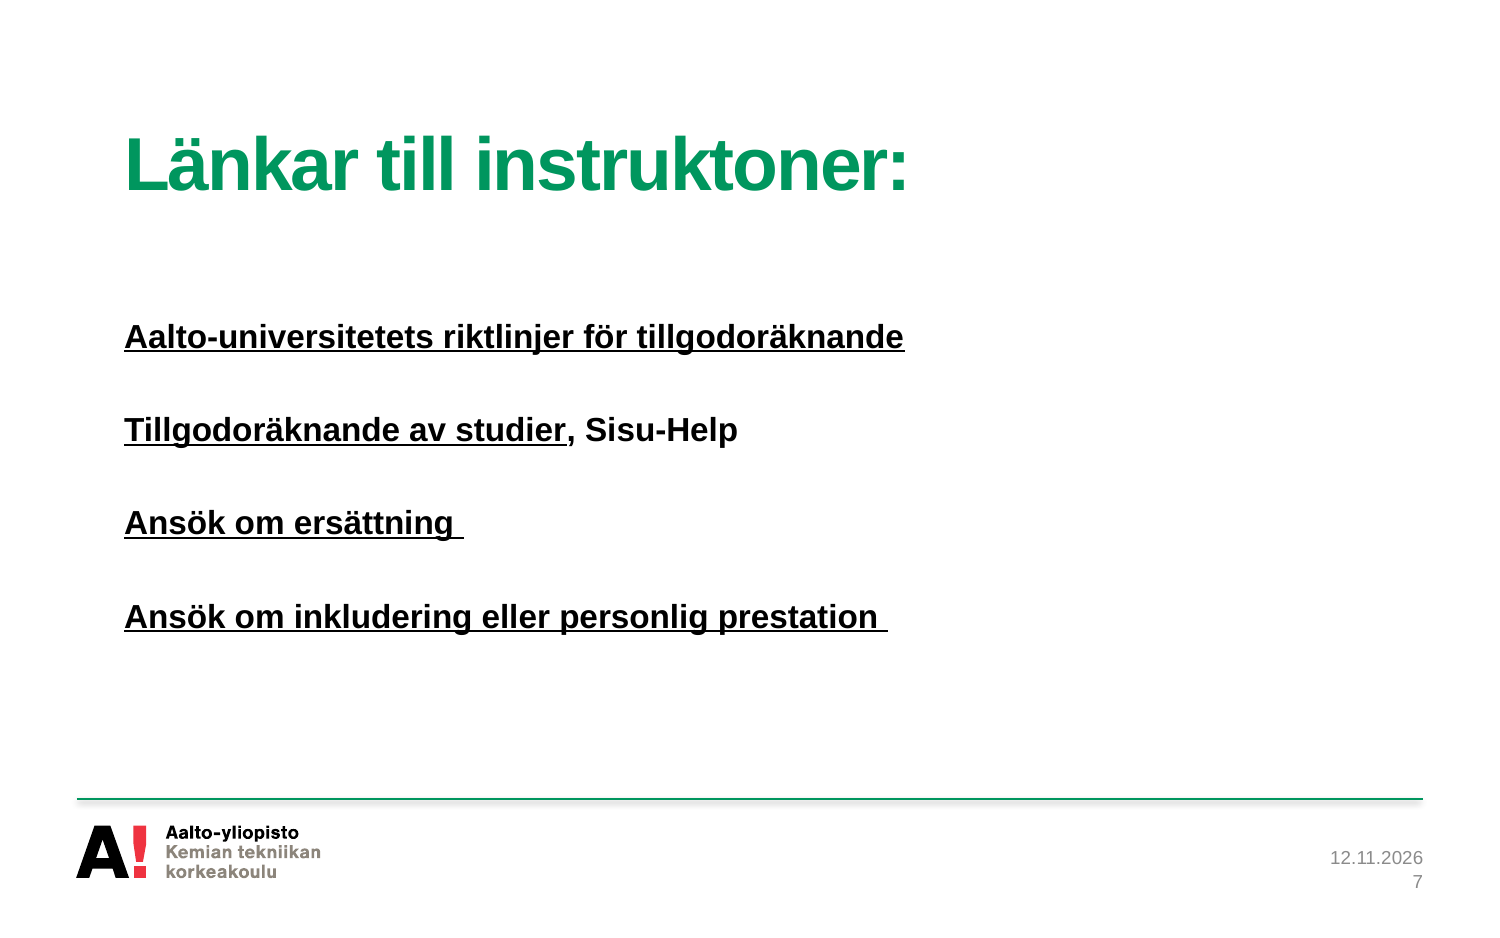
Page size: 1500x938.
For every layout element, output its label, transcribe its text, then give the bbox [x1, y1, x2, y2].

list Aalto-universitetets riktlinjer för tillgodoräknande Tillgodoräknande av studier, Sisu-Help Ansök om ersättning Ansök om inkludering eller personlig prestation [124, 315, 1471, 755]
slide_number 7 [829, 870, 1424, 893]
title Länkar till instruktoner: [124, 129, 1471, 294]
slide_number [829, 844, 1424, 870]
